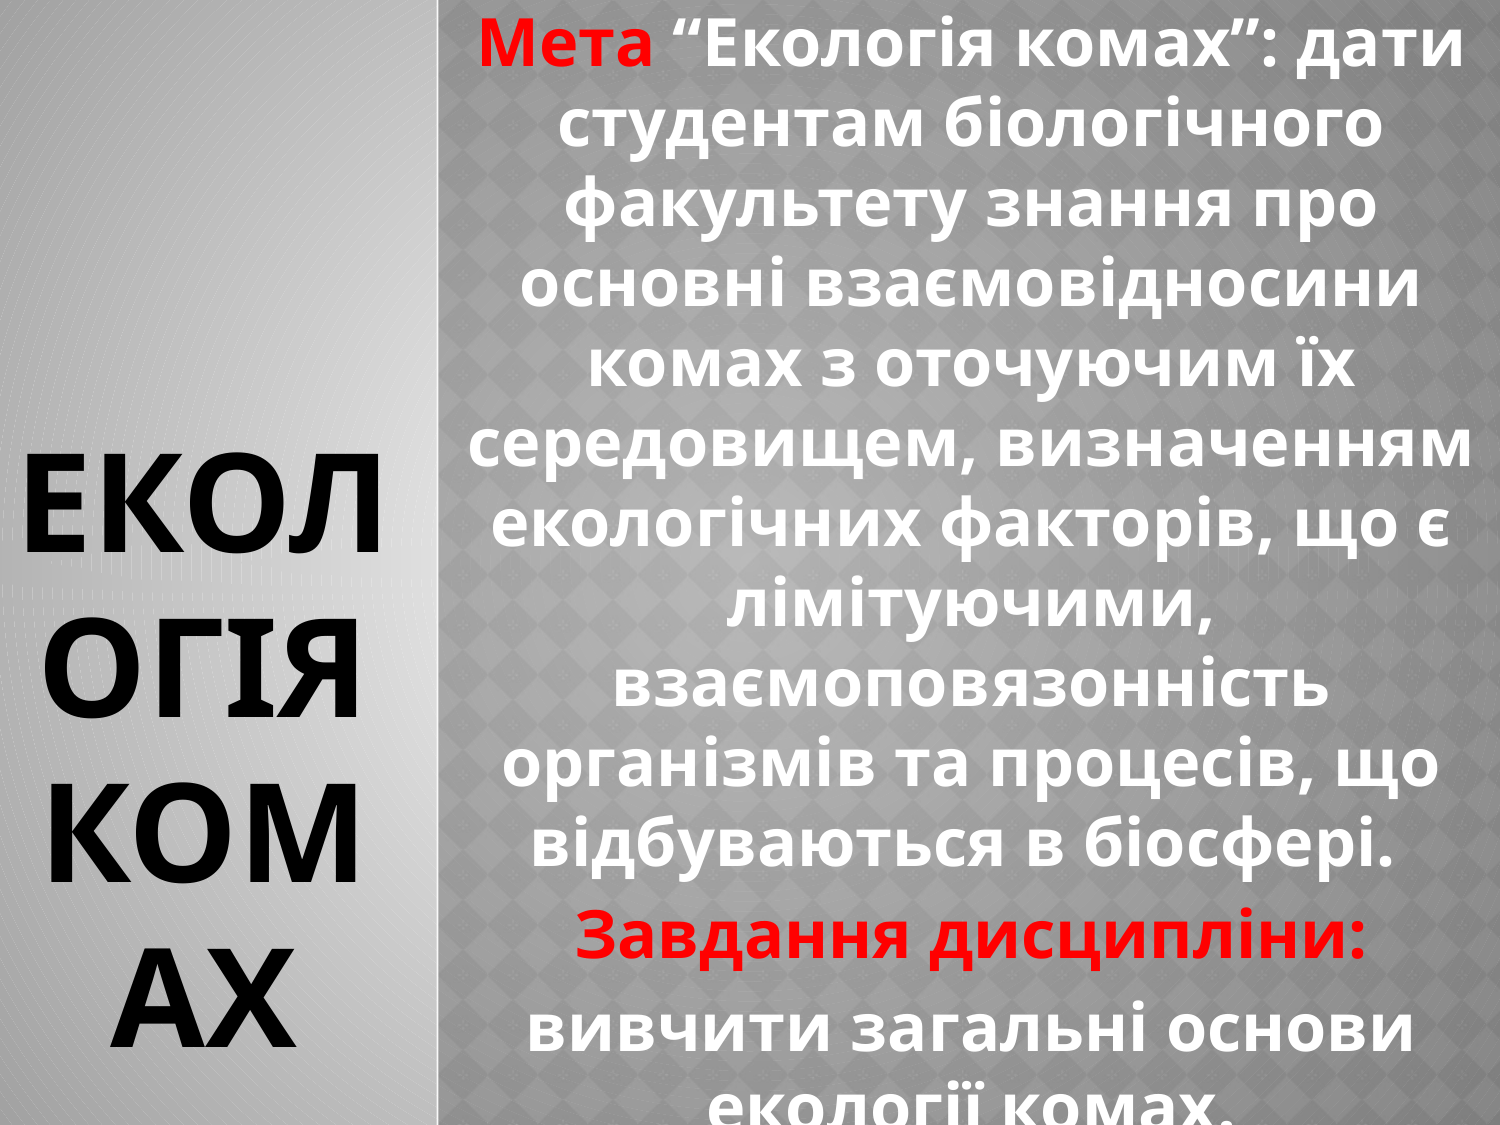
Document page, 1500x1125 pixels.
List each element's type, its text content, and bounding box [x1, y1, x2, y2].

title Екологія комах [0, 0, 408, 1083]
subtitle Мета “Екологія комах”: дати студентам біологічного факультету знання про основні взаємовідносини комах з оточуючим їх середовищем, визначенням екологічних факторів, що є лімітуючими, взаємоповязонність організмів та процесів, що відбуваються в біосфері. Завдання дисципліни: вивчити загальні основи екології комах. [442, 0, 1500, 1125]
